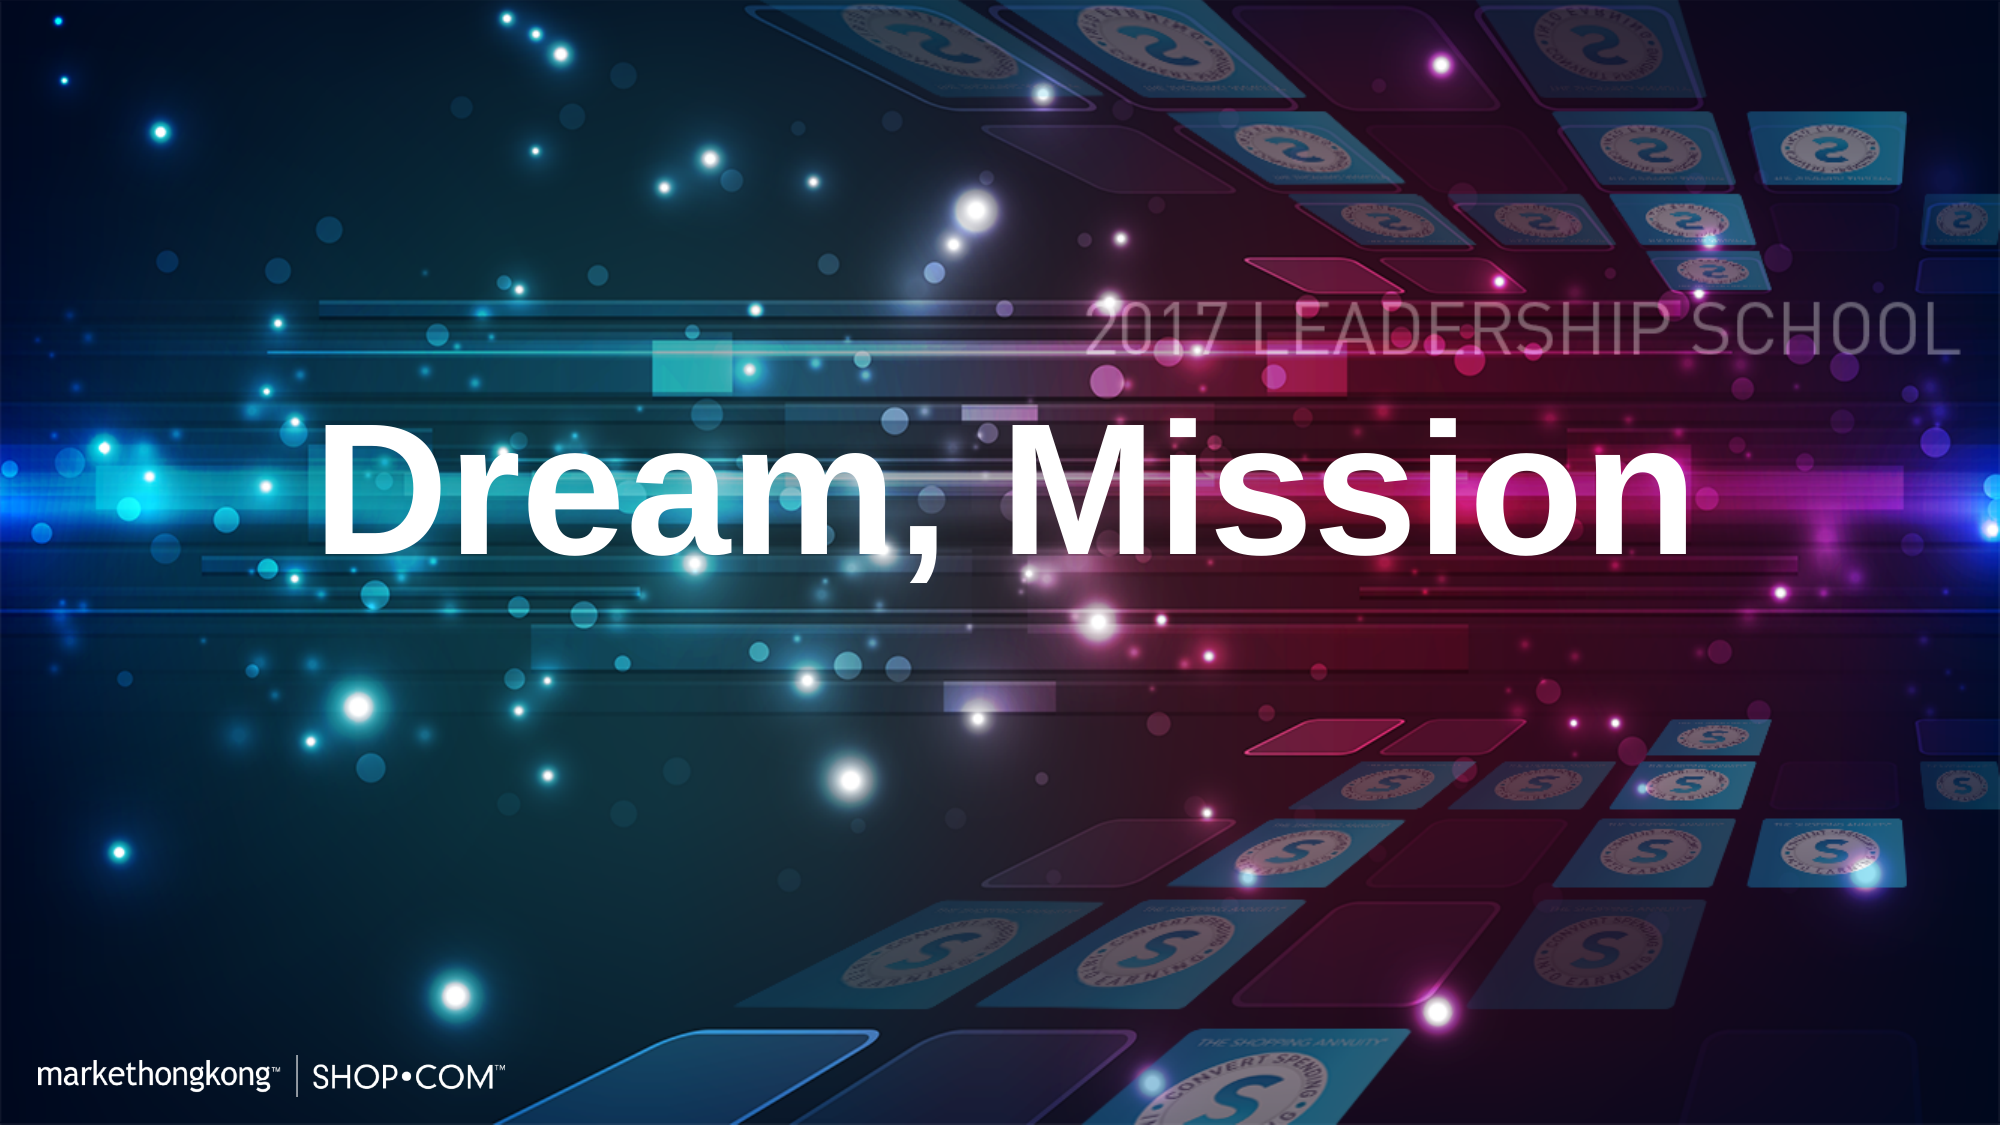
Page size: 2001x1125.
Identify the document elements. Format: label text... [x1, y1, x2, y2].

subtitle Dream, Mission [256, 360, 1757, 632]
picture [0, 0, 2000, 1125]
